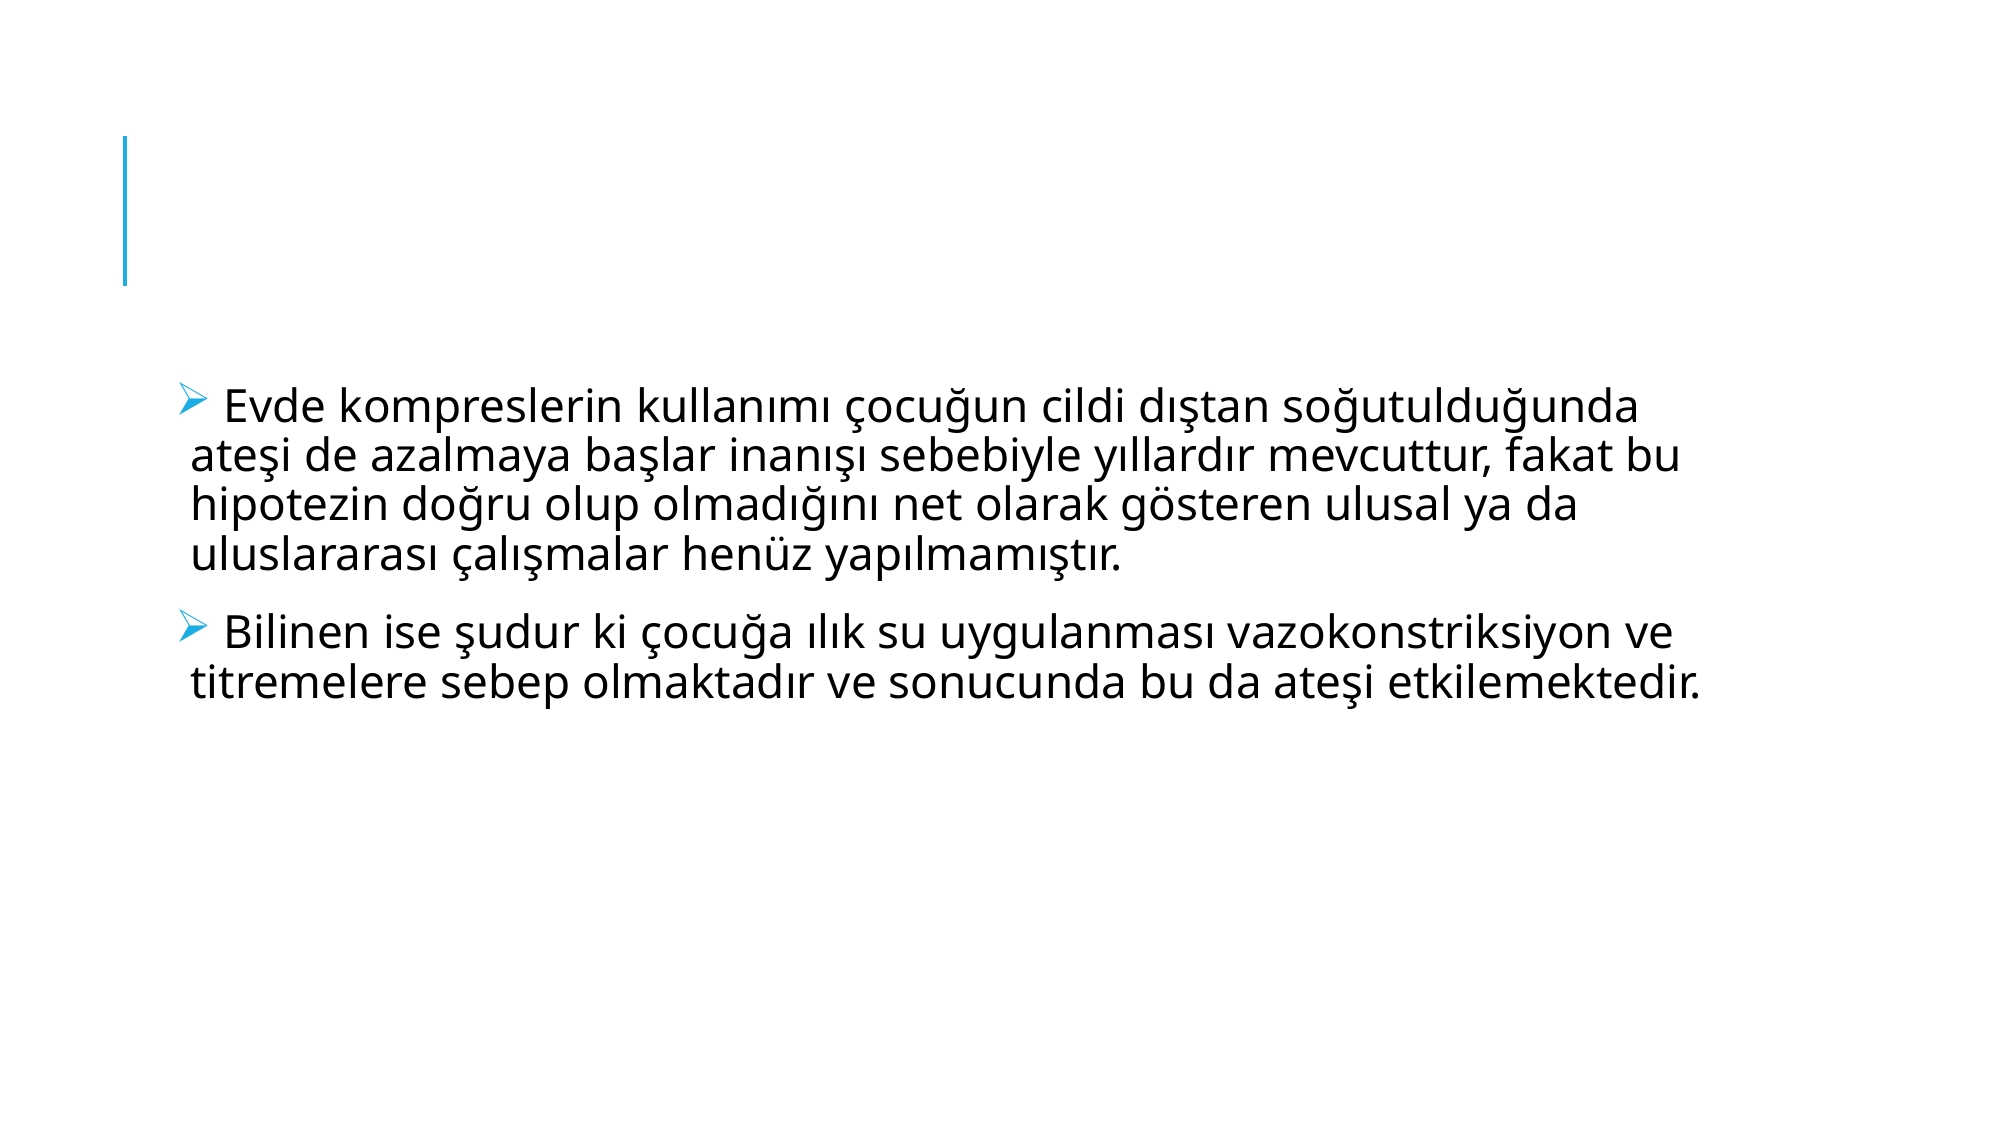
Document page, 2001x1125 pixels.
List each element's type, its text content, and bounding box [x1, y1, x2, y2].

list Evde kompreslerin kullanımı çocuğun cildi dıştan soğutulduğunda ateşi de azalmaya başlar inanışı sebebiyle yıllardır mevcuttur, fakat bu hipotezin doğru olup olmadığını net olarak gösteren ulusal ya da uluslararası çalışmalar henüz yapılmamıştır. Bilinen ise şudur ki çocuğa ılık su uygulanması vazokonstriksiyon ve titremelere sebep olmaktadır ve sonucunda bu da ateşi etkilemektedir. [168, 375, 1763, 1035]
